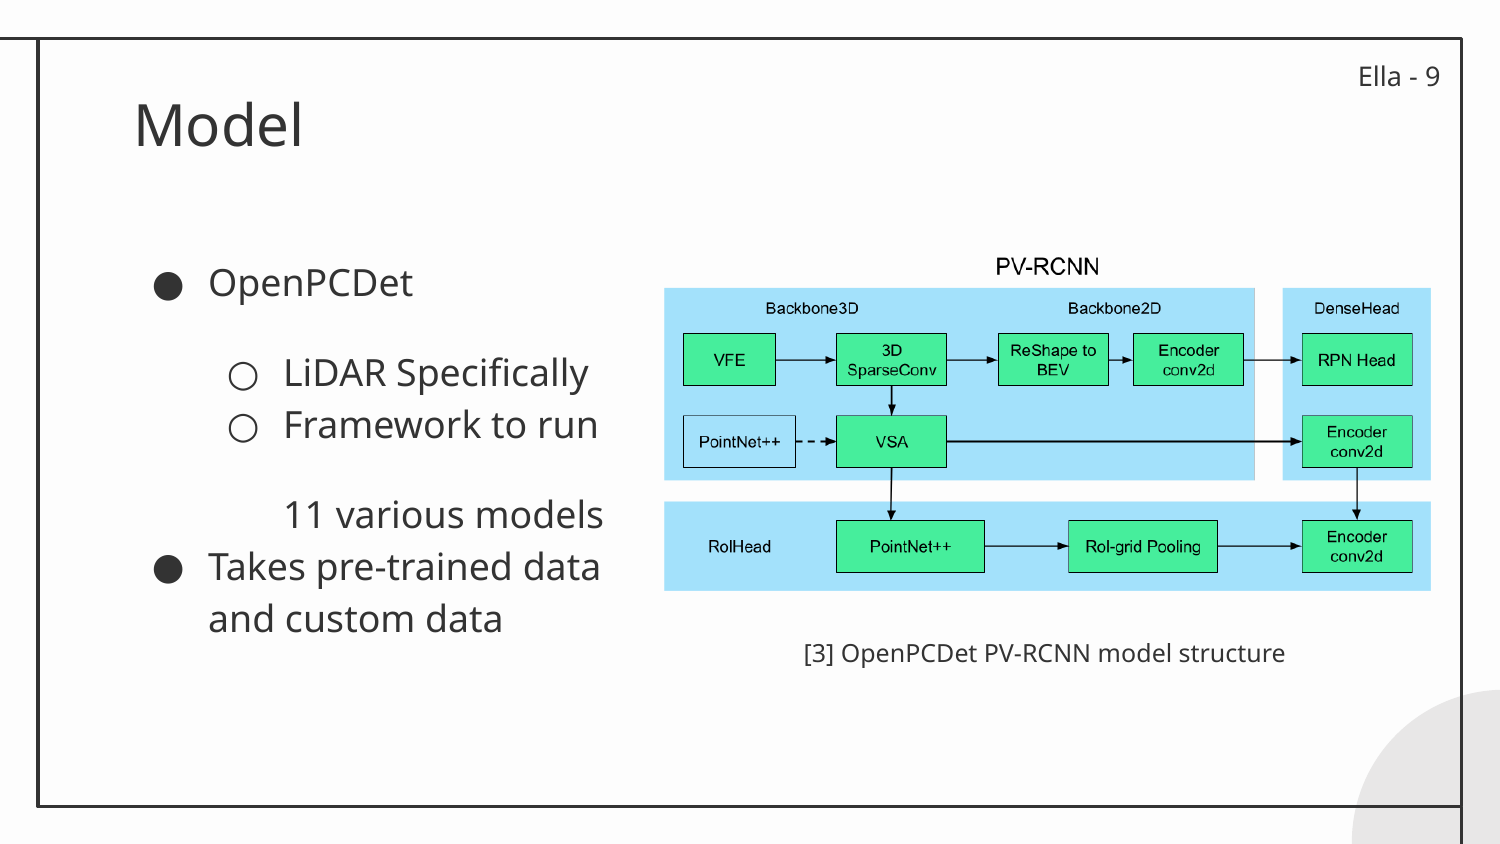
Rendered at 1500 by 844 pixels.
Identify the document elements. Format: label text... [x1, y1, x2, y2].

list OpenPCDet LiDAR Specifically Framework to run 11 various models Takes pre-trained data and custom data [118, 199, 637, 730]
picture [643, 139, 1482, 768]
slide_number Ella - ‹#› [1247, 44, 1456, 110]
title Model [118, 72, 1382, 167]
